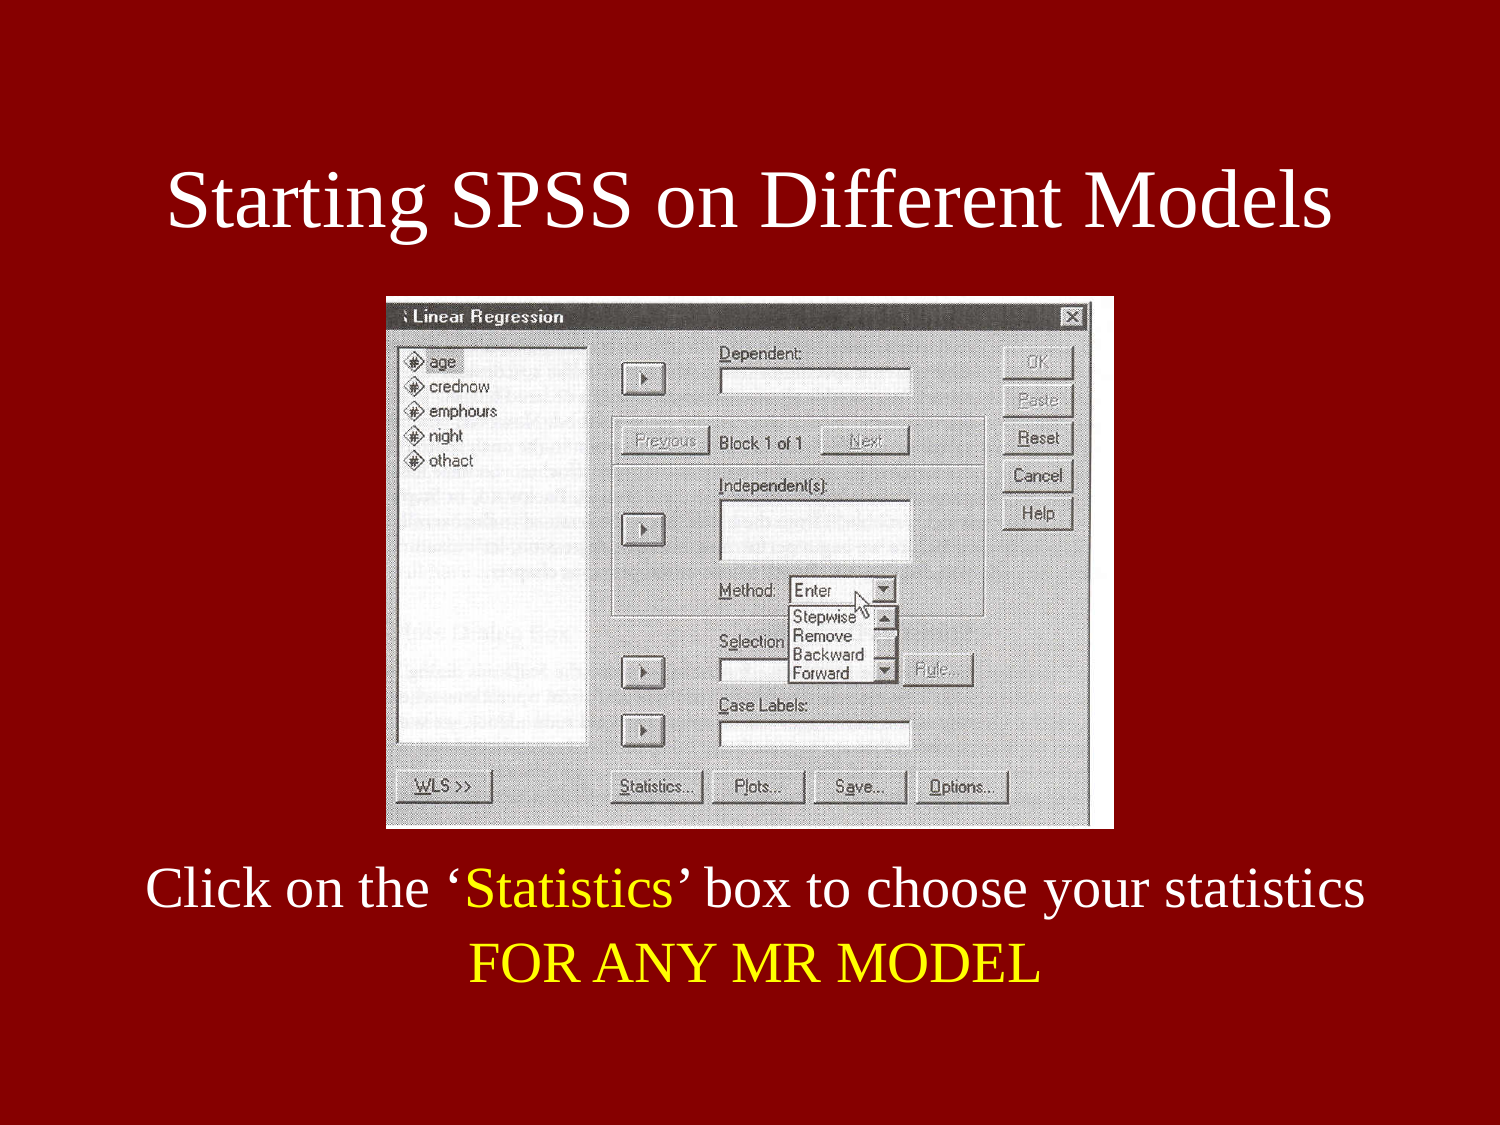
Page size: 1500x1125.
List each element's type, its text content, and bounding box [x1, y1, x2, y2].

title Starting SPSS on Different Models [112, 99, 1388, 288]
picture [385, 295, 1115, 829]
text_box Click on the ‘Statistics’ box to choose your statistics FOR ANY MR MODEL [74, 849, 1437, 1003]
